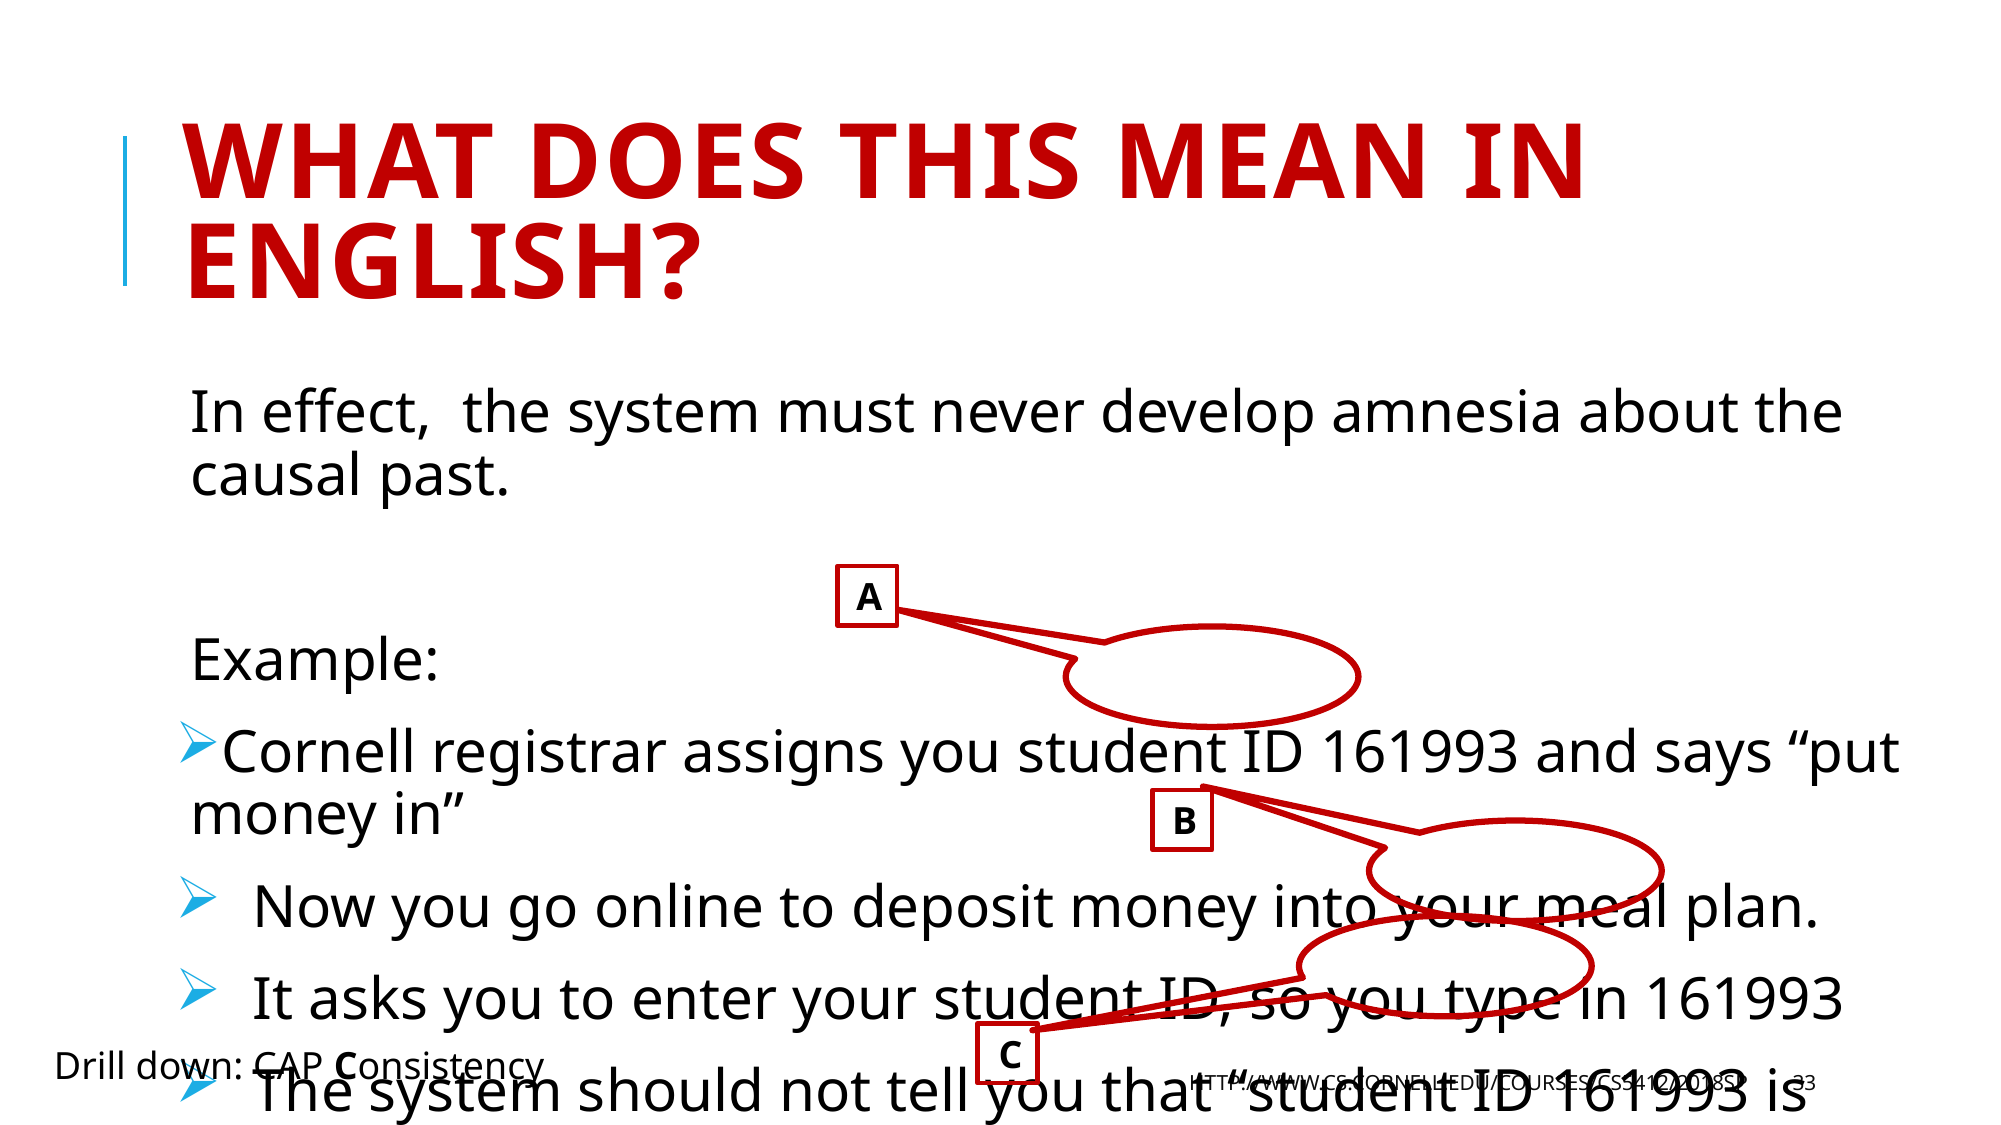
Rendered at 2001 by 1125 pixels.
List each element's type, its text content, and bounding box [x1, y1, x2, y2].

text_box C [977, 1023, 1038, 1084]
text_box [1038, 914, 1594, 1031]
text_box B [1152, 790, 1213, 850]
list In effect, the system must never develop amnesia about the causal past. Example: Cornell registrar assigns you student ID 161993 and says “put money in” Now you go online to deposit money into your meal plan. It asks you to enter your student ID, so you type in 161993 The system should not tell you that “student ID 161993 is invalid” [168, 375, 1938, 1035]
text_box [1201, 785, 1664, 923]
text_box [898, 608, 1360, 729]
slide_number 33 [1777, 1061, 1938, 1107]
text_box A [837, 565, 898, 626]
text_box Drill down: CAP Consistency [39, 1034, 868, 1095]
title What does this mean in English? [168, 96, 1938, 342]
footer http://www.cs.cornell.edu/courses/cs5412/2018sp [794, 1061, 1763, 1107]
